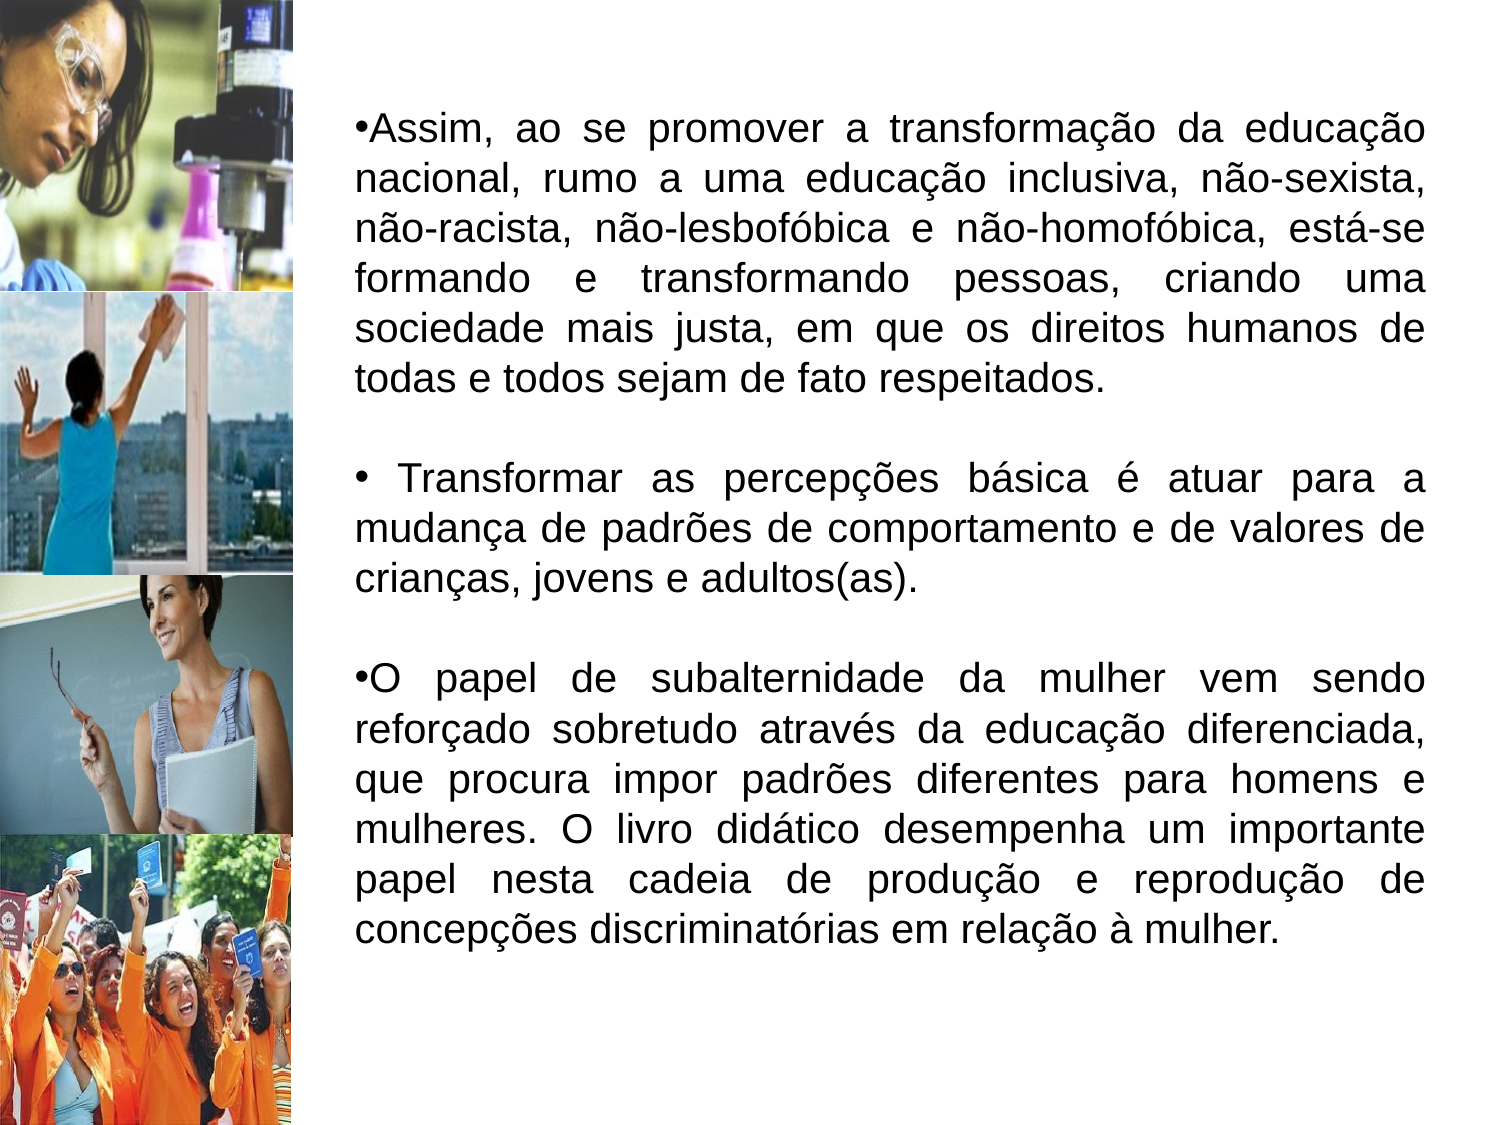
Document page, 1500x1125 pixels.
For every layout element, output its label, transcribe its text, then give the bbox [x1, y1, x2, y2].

text_box Assim, ao se promover a transformação da educação nacional, rumo a uma educação inclusiva, não-sexista, não-racista, não-lesbofóbica e não-homofóbica, está-se formando e transformando pessoas, criando uma sociedade mais justa, em que os direitos humanos de todas e todos sejam de fato respeitados. Transformar as percepções básica é atuar para a mudança de padrões de comportamento e de valores de crianças, jovens e adultos(as). O papel de subalternidade da mulher vem sendo reforçado sobretudo através da educação diferenciada, que procura impor padrões diferentes para homens e mulheres. O livro didático desempenha um importante papel nesta cadeia de produção e reprodução de concepções discriminatórias em relação à mulher. [339, 93, 1442, 1004]
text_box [0, 0, 294, 1125]
